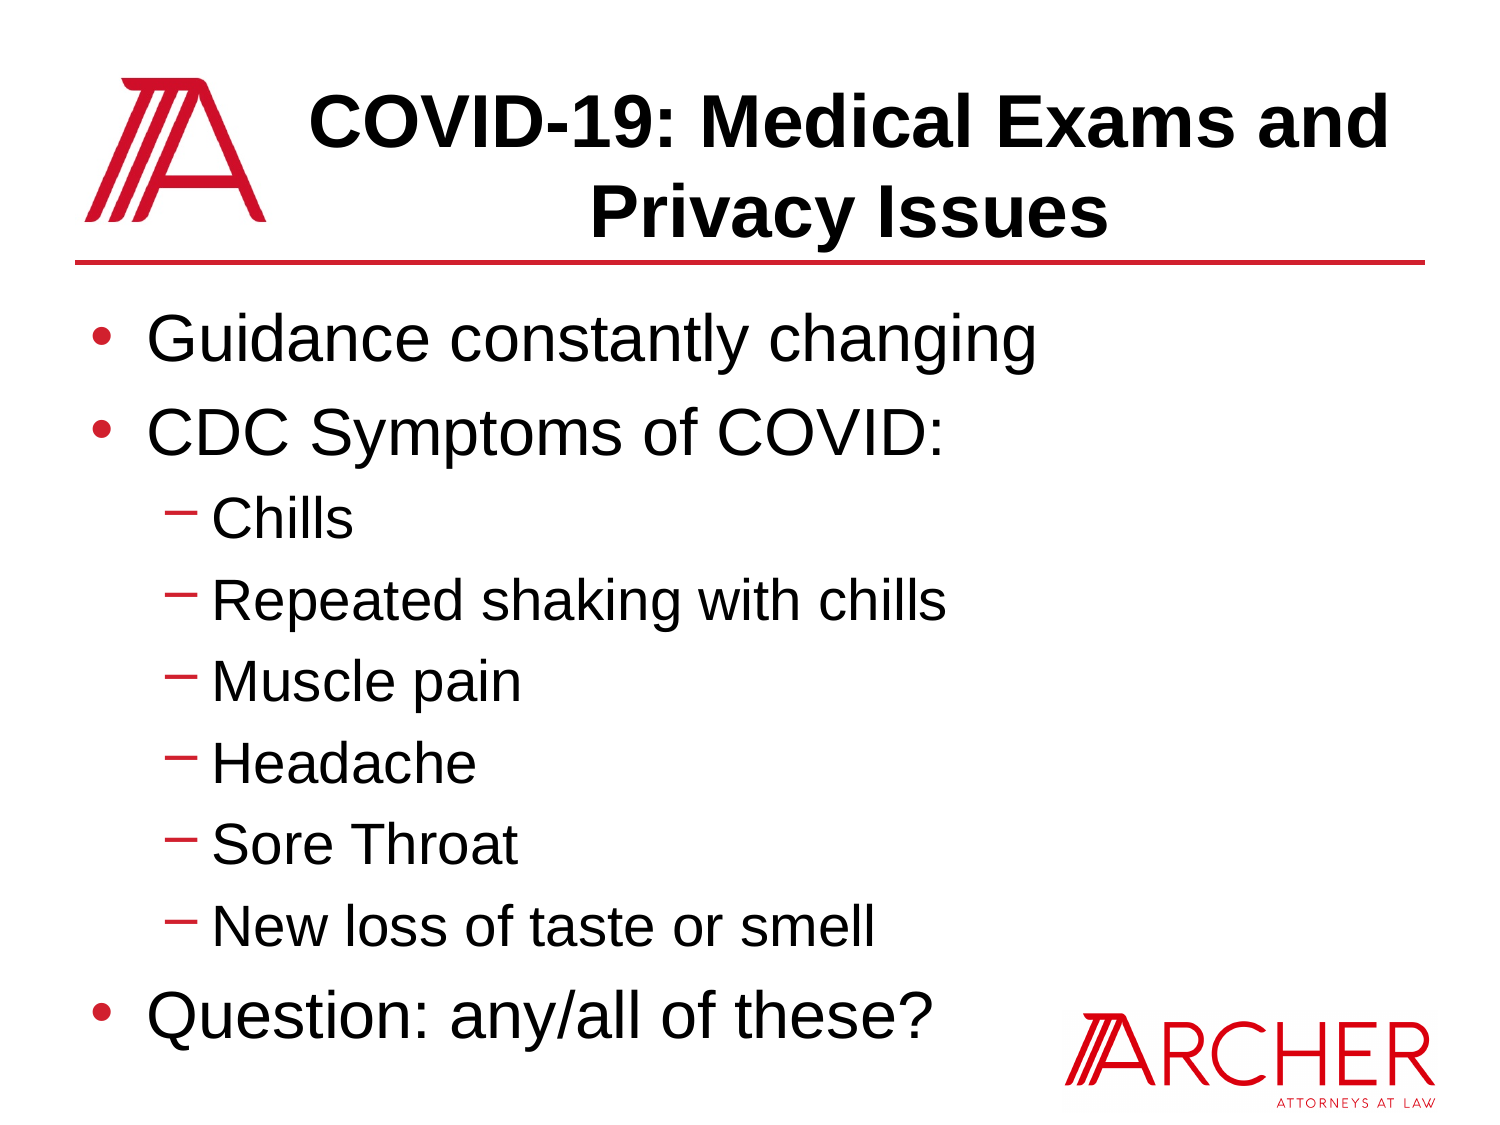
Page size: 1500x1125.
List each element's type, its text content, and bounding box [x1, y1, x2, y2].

picture [1062, 1010, 1438, 1113]
title COVID-19: Medical Exams and Privacy Issues [287, 49, 1413, 276]
picture [75, 49, 275, 250]
list Guidance constantly changing CDC Symptoms of COVID: Chills Repeated shaking with chills Muscle pain Headache Sore Throat New loss of taste or smell Question: any/all of these? [74, 287, 1426, 963]
